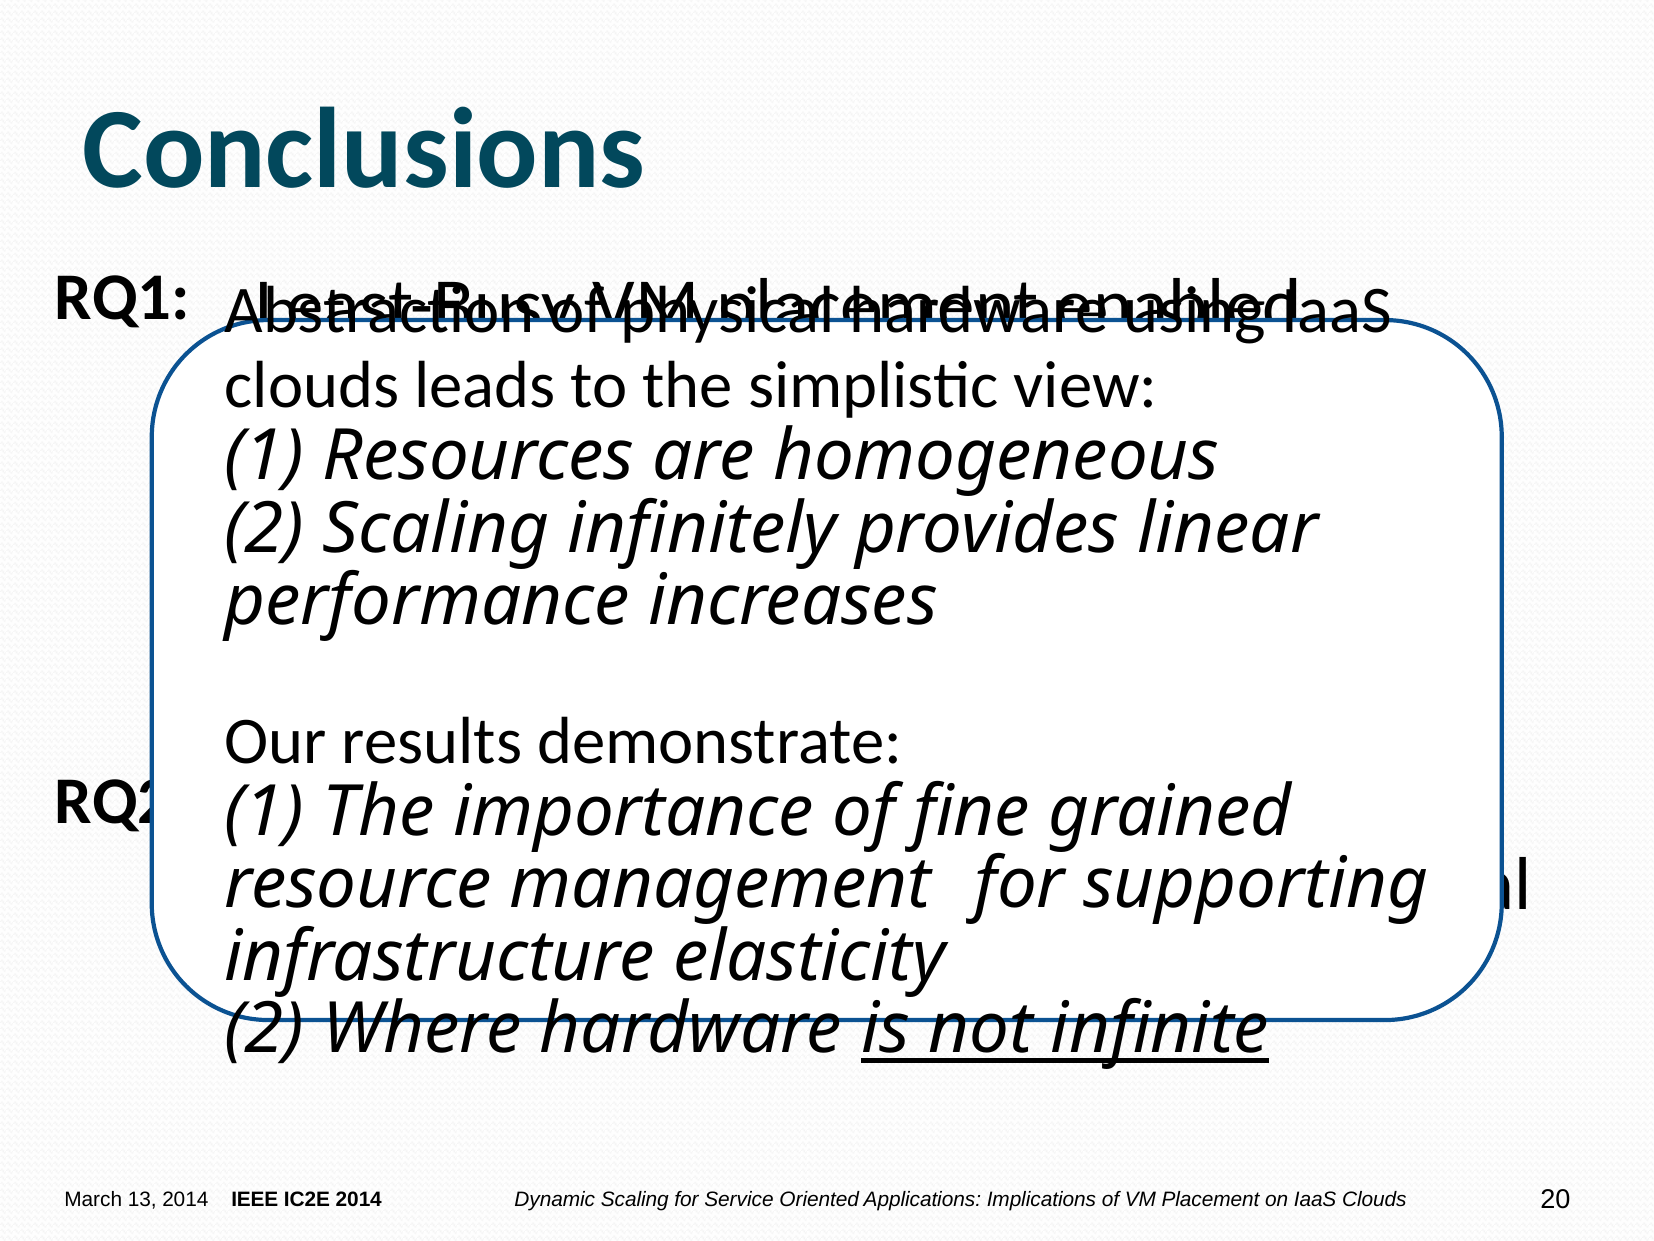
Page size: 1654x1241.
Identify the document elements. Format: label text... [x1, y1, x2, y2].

list Least-Busy VM placement enabled performance improvements up to: 29% (RUSLE2), 19% (WEPS) ▪ When dynamically scaling ▪ In the presence of a shared load These performance improvements were realized using slightly fewer (2.7 %) virtual machines. [163, 257, 1652, 1148]
text_box RQ1: RQ2: [38, 245, 1527, 1136]
text_box Abstraction of physical hardware using IaaS clouds leads to the simplistic view: (1) Resources are homogeneous (2) Scaling infinitely provides linear performance increases Our results demonstrate: (1) The importance of fine grained resource management for supporting infrastructure elasticity (2) Where hardware is not infinite [149, 317, 1504, 1023]
slide_number 20 [1514, 1166, 1571, 1233]
title Conclusions [82, 0, 1571, 257]
